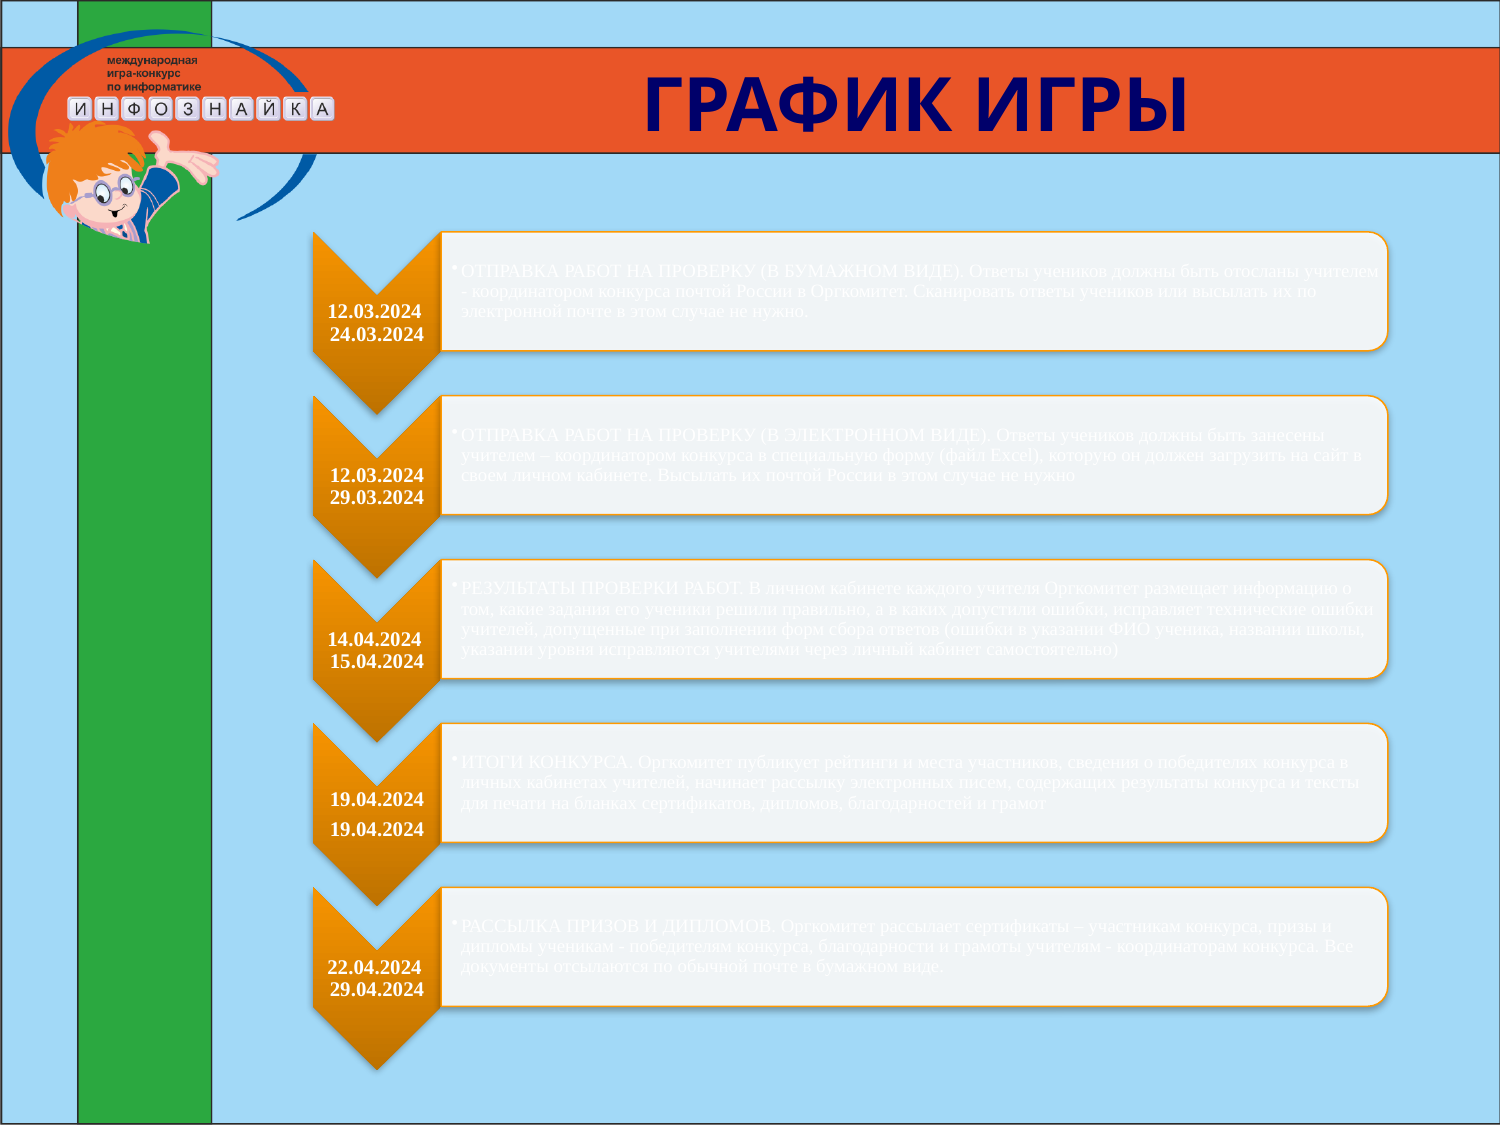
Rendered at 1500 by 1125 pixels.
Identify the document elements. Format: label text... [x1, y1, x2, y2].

title ГРАФИК ИГРЫ [362, 54, 1471, 150]
picture [0, 0, 1500, 1125]
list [312, 231, 1389, 1071]
